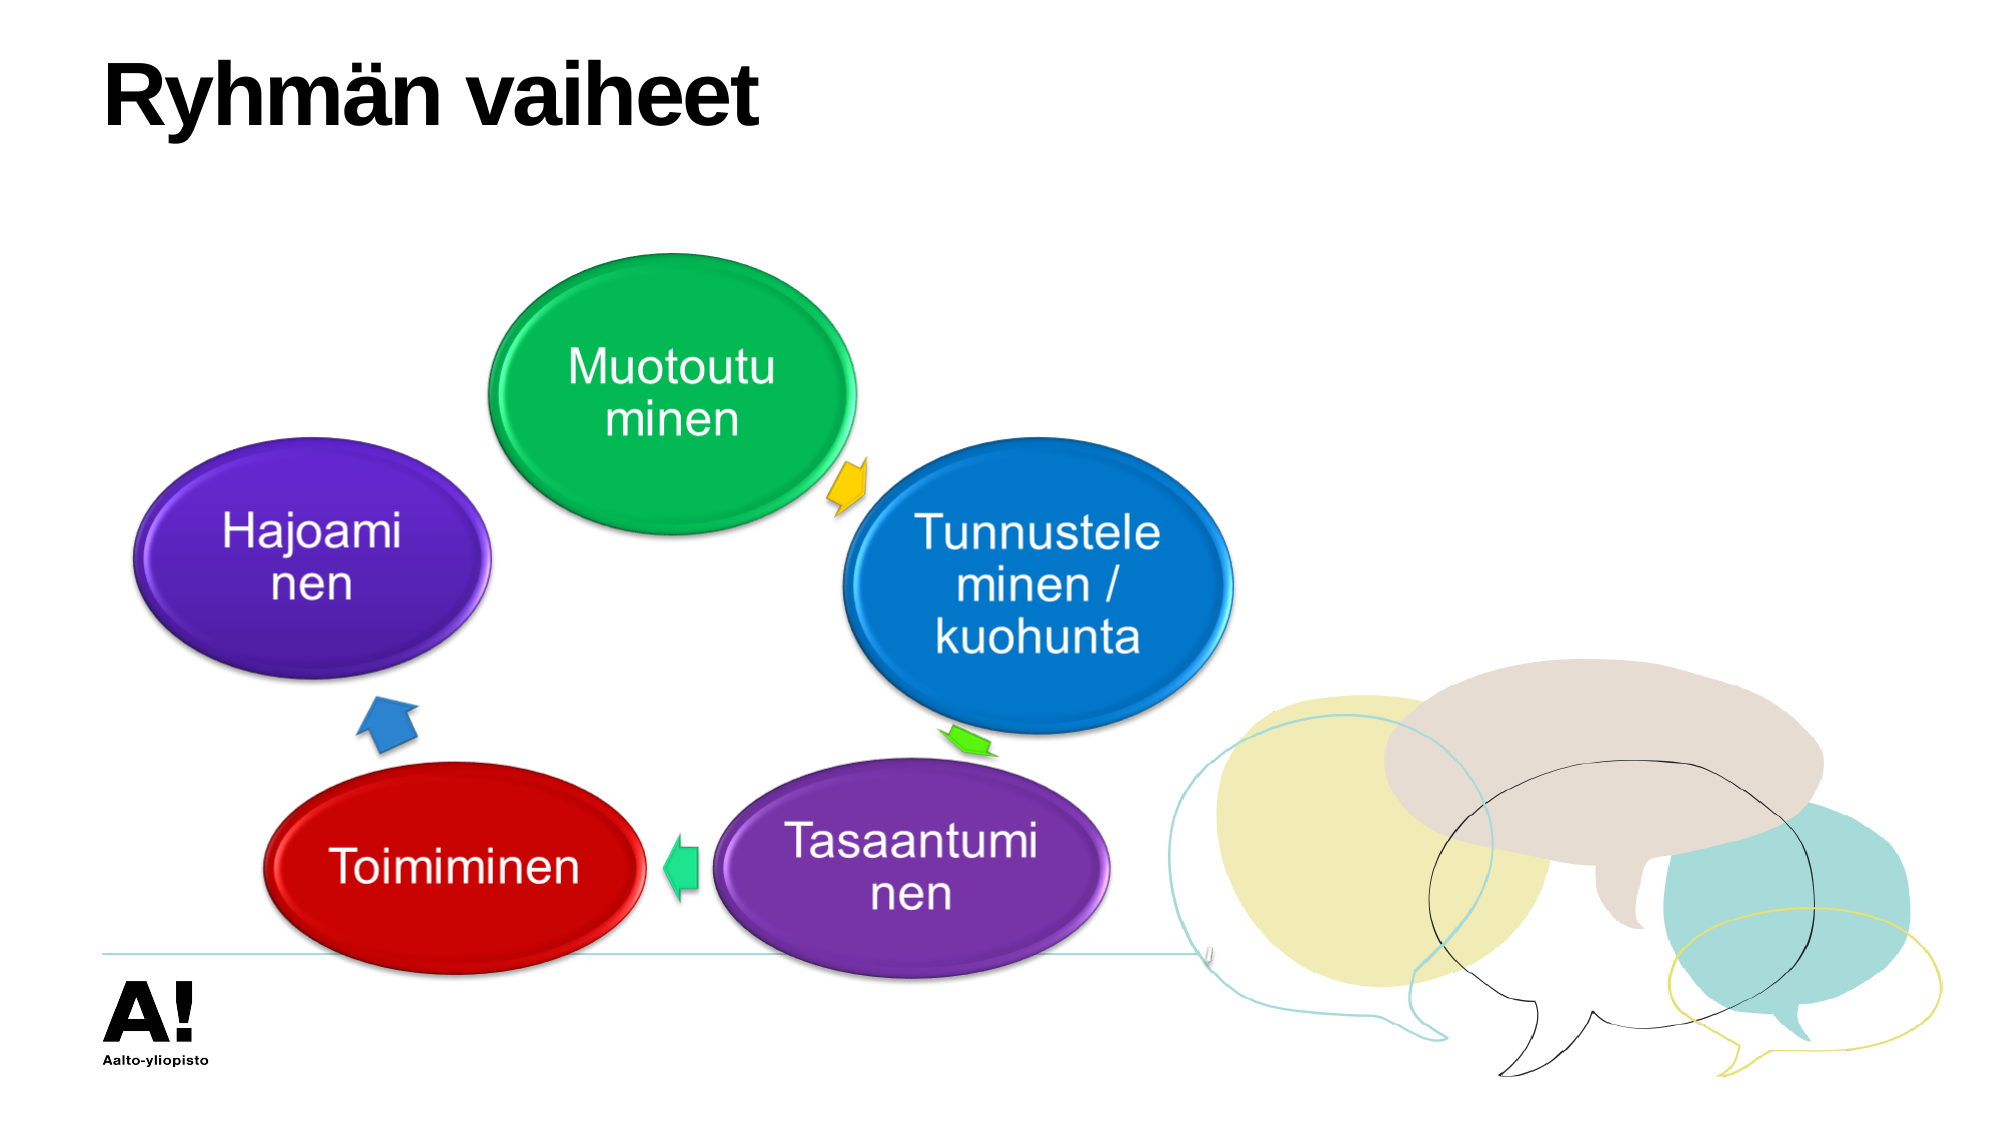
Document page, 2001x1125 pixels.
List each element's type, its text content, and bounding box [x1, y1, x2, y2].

title Ryhmän vaiheet [101, 51, 1899, 249]
picture [9, 248, 1943, 1084]
